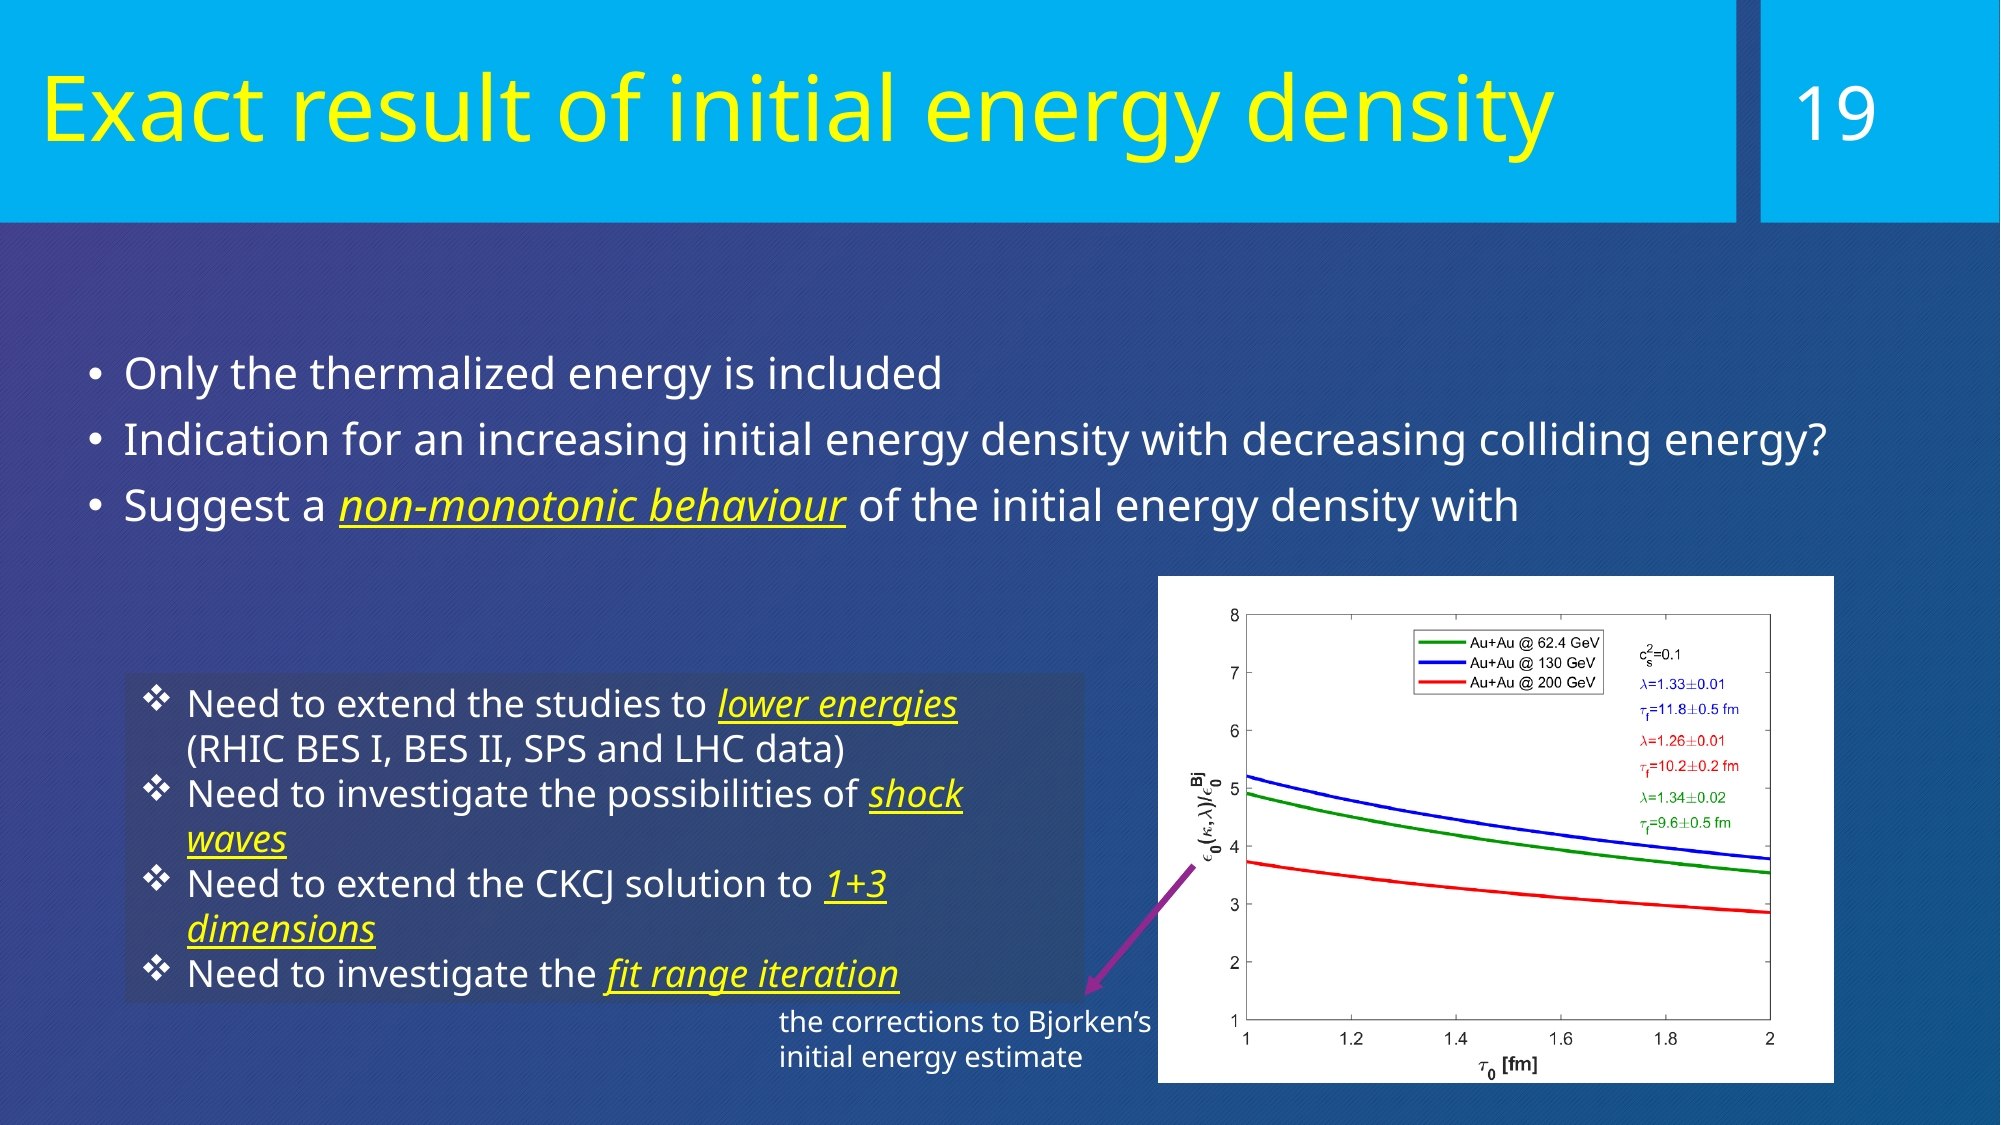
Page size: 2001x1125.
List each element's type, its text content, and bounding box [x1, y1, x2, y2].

title Exact result of initial energy density [24, 22, 1689, 201]
picture [1158, 576, 1834, 1083]
text_box the corrections to Bjorken’s initial energy estimate [763, 996, 1158, 1081]
slide_number 19 [1777, 20, 1968, 200]
text_box Need to extend the studies to lower energies (RHIC BES I, BES II, SPS and LHC data) Need to investigate the possibilities of shock waves Need to extend the CKCJ solution to 1+3 dimensions Need to investigate the fit range iteration [125, 673, 1085, 1003]
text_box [1084, 865, 1194, 996]
